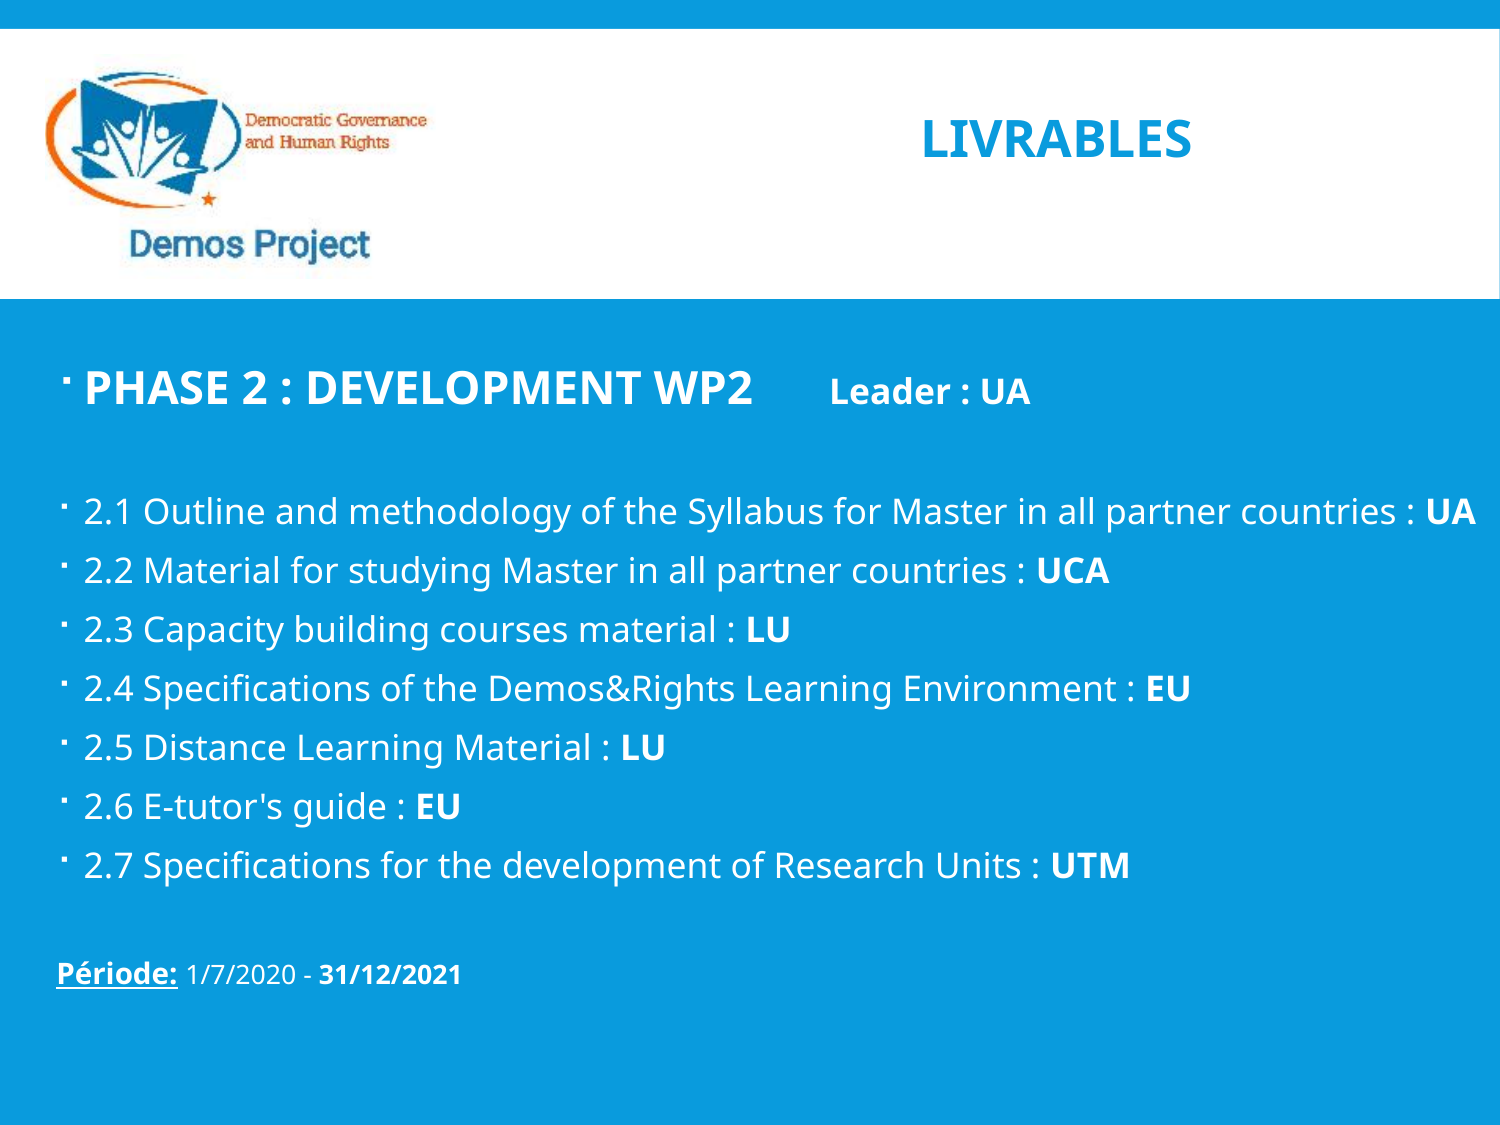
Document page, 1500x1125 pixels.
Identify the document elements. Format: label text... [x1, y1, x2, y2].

list PHASE 2 : DEVELOPMENT WP2 Leader : UA 2.1 Outline and methodology of the Syllabus for Master in all partner countries : UA 2.2 Material for studying Master in all partner countries : UCA 2.3 Capacity building courses material : LU 2.4 Specifications of the Demos&Rights Learning Environment : EU 2.5 Distance Learning Material : LU 2.6 E-tutor's guide : EU 2.7 Specifications for the development of Research Units : UTM Période: 1/7/2020 - 31/12/2021 [41, 294, 1500, 1047]
picture [45, 54, 436, 279]
text_box LIVRABLES [891, 54, 1408, 239]
